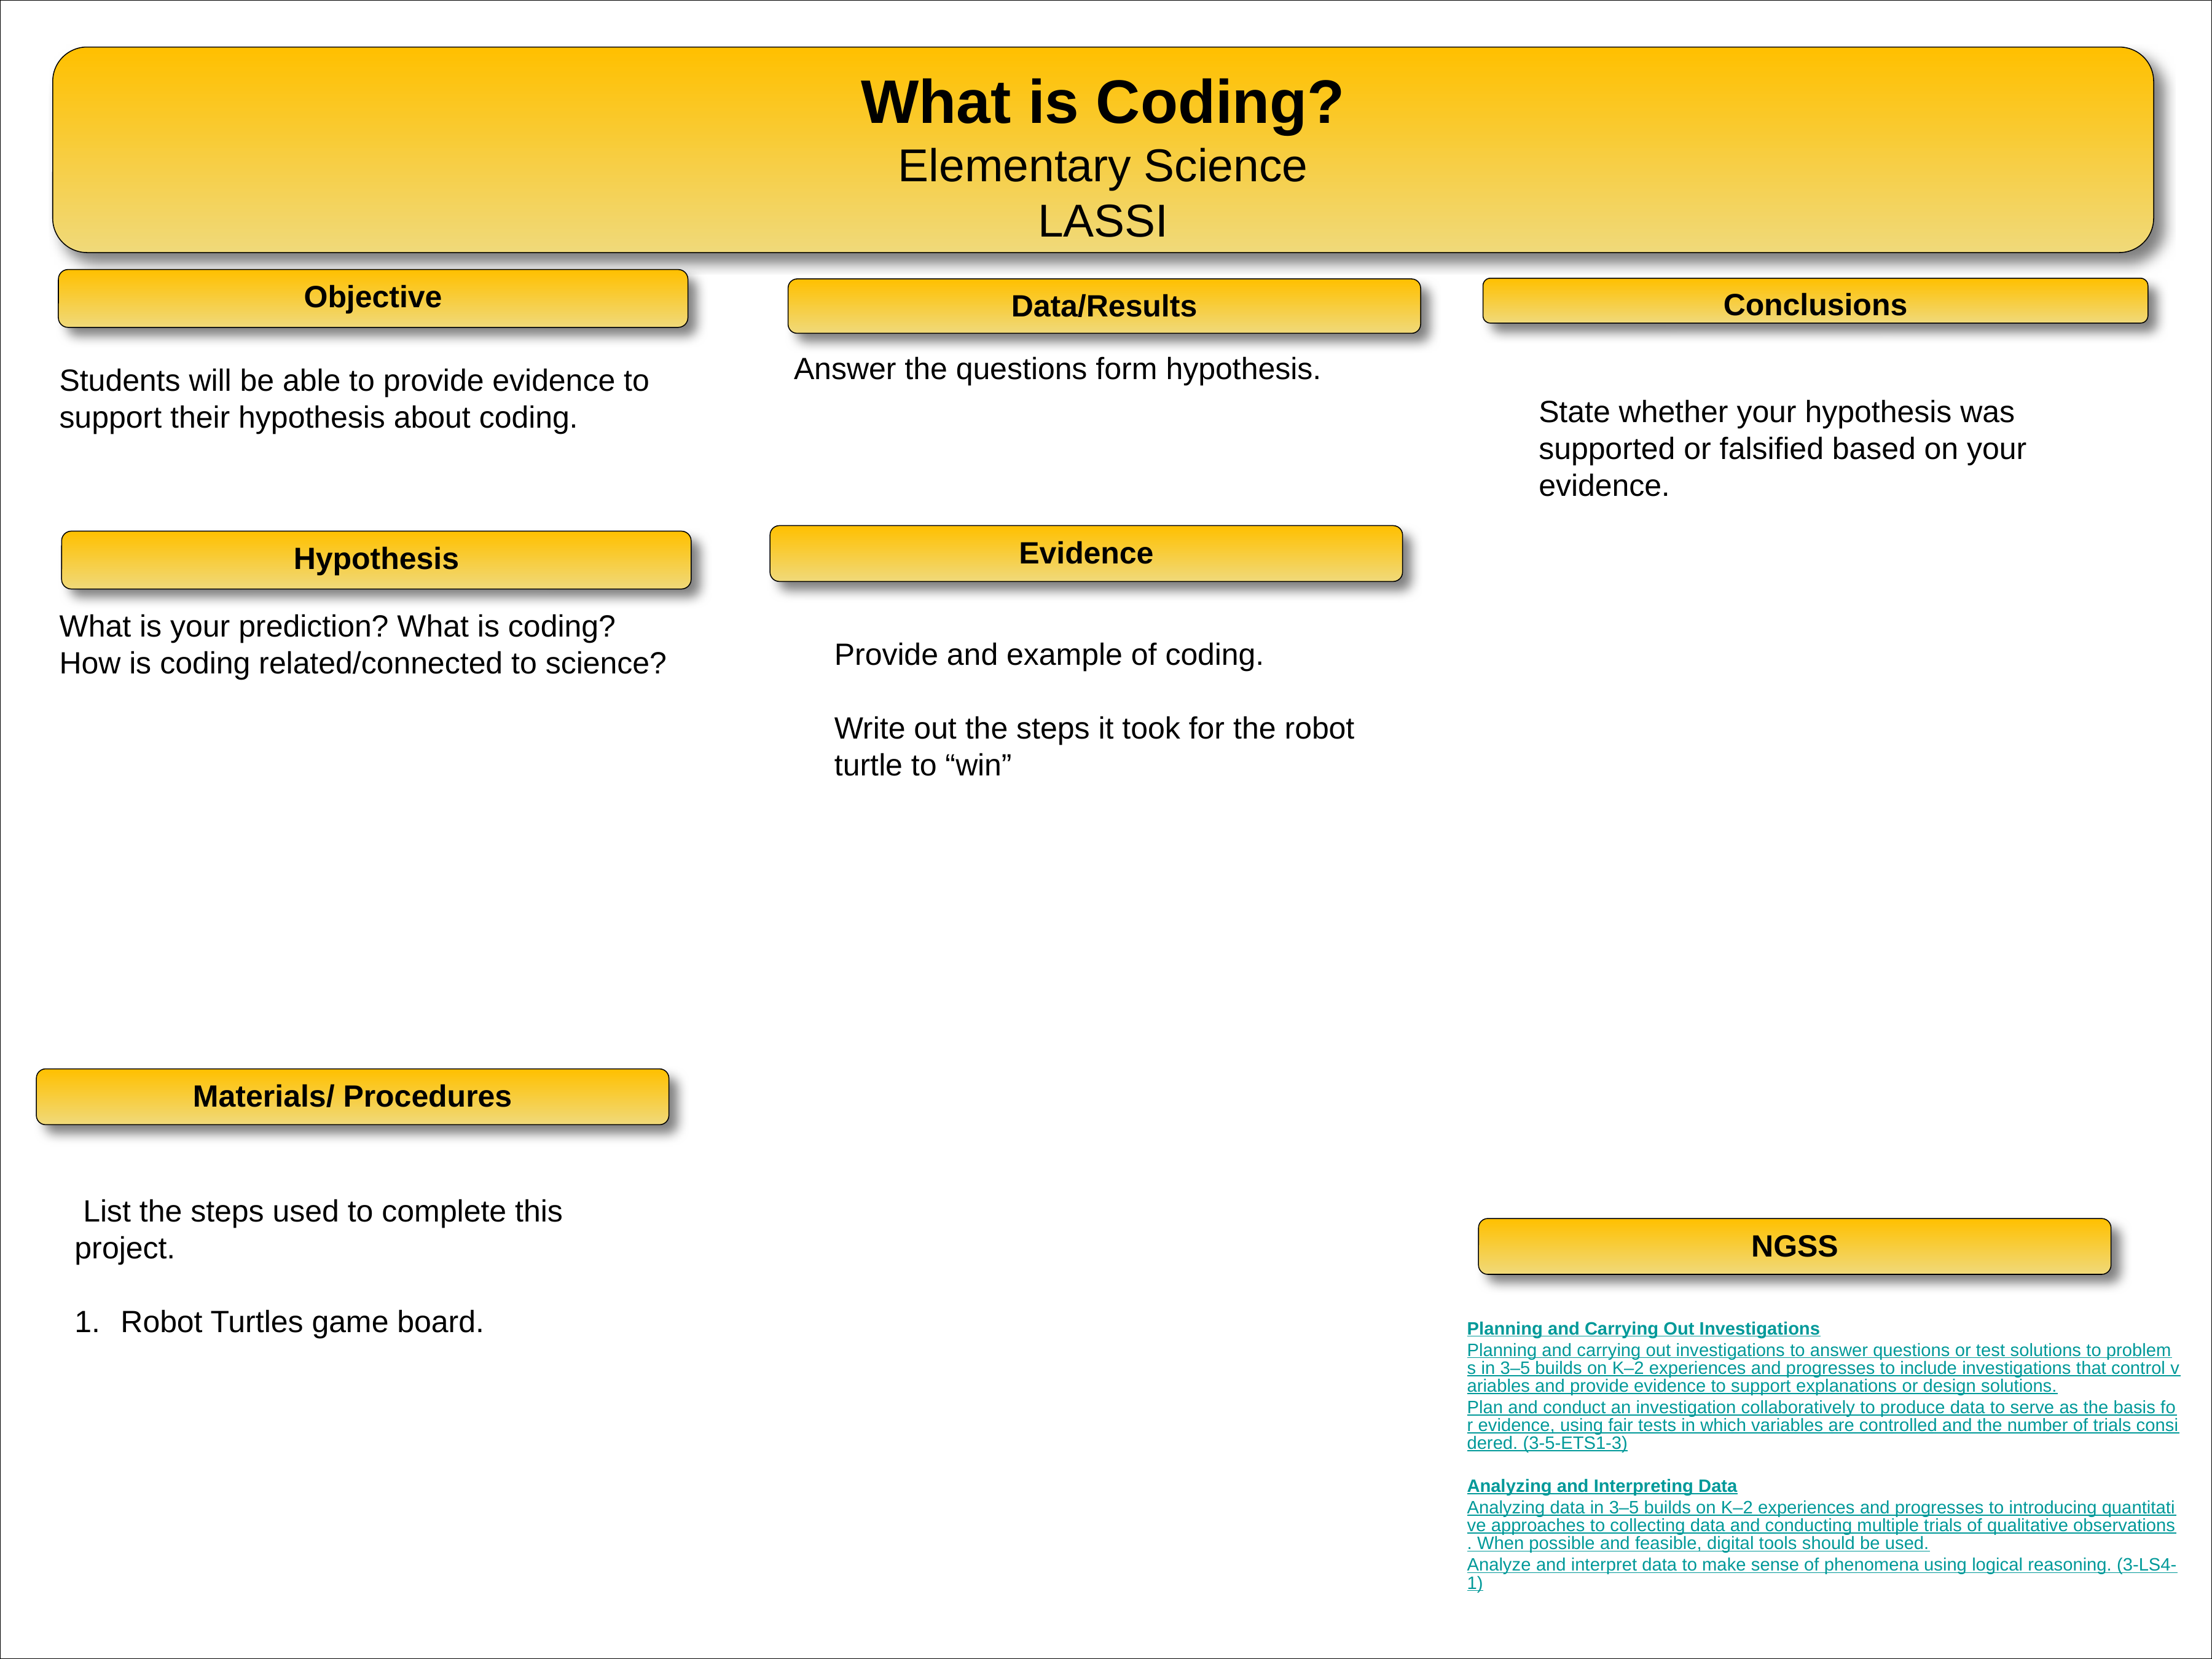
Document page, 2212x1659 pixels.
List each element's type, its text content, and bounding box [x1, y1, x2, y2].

text_box Planning and Carrying Out Investigations Planning and carrying out investigations to answer questions or test solutions to problems in 3–5 builds on K–2 experiences and progresses to include investigations that control variables and provide evidence to support explanations or design solutions. Plan and conduct an investigation collaboratively to produce data to serve as the basis for evidence, using fair tests in which variables are controlled and the number of trials considered. (3-5-ETS1-3) Analyzing and Interpreting Data Analyzing data in 3–5 builds on K–2 experiences and progresses to introducing quantitative approaches to collecting data and conducting multiple trials of qualitative observations. When possible and feasible, digital tools should be used. Analyze and interpret data to make sense of phenomena using logical reasoning. (3-LS4-1) [1457, 1183, 2190, 1619]
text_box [752, 278, 1451, 1495]
text_box [47, 1018, 675, 1071]
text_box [50, 269, 691, 776]
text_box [1483, 278, 2157, 858]
text_box List the steps used to complete this project. Robot Turtles game board. [65, 1186, 625, 1380]
text_box [0, 0, 2212, 1659]
text_box NGSS [1478, 1218, 2111, 1275]
text_box Materials/ Procedures [36, 1069, 669, 1125]
